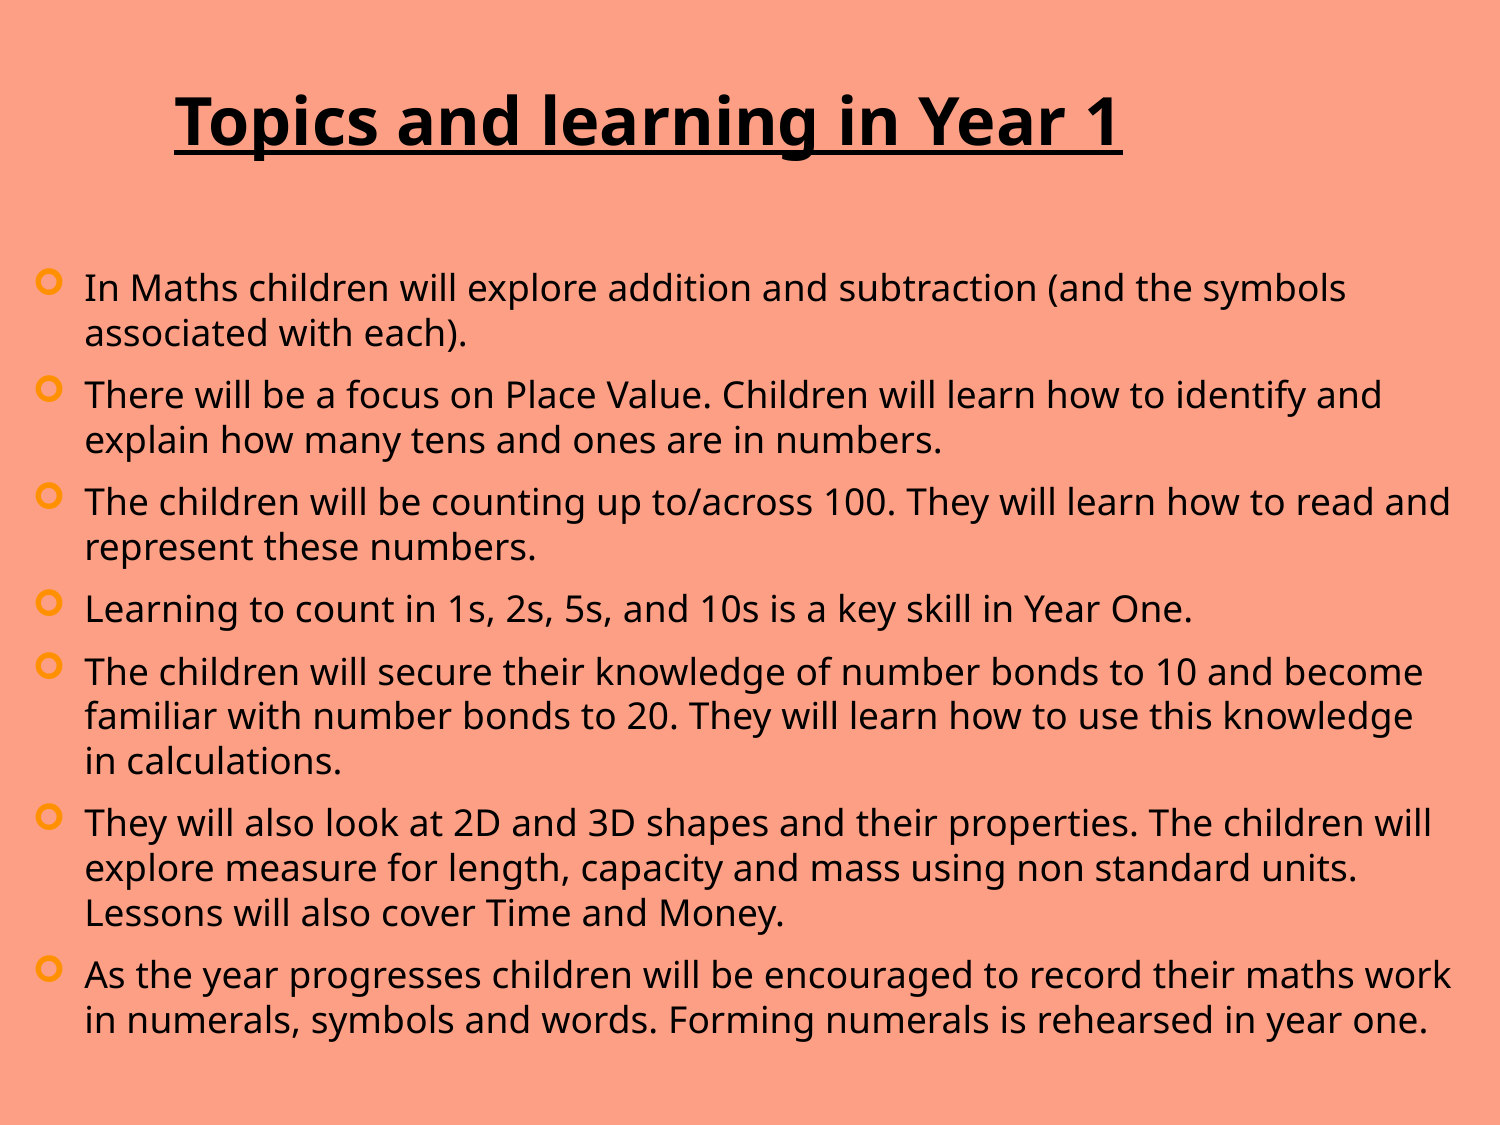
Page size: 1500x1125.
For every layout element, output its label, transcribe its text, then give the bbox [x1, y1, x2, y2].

title Topics and learning in Year 1 [159, 42, 1329, 194]
list In Maths children will explore addition and subtraction (and the symbols associated with each). There will be a focus on Place Value. Children will learn how to identify and explain how many tens and ones are in numbers. The children will be counting up to/across 100. They will learn how to read and represent these numbers. Learning to count in 1s, 2s, 5s, and 10s is a key skill in Year One. The children will secure their knowledge of number bonds to 10 and become familiar with number bonds to 20. They will learn how to use this knowledge in calculations. They will also look at 2D and 3D shapes and their properties. The children will explore measure for length, capacity and mass using non standard units. Lessons will also cover Time and Money. As the year progresses children will be encouraged to record their maths work in numerals, symbols and words. Forming numerals is rehearsed in year one. [17, 194, 1471, 1094]
